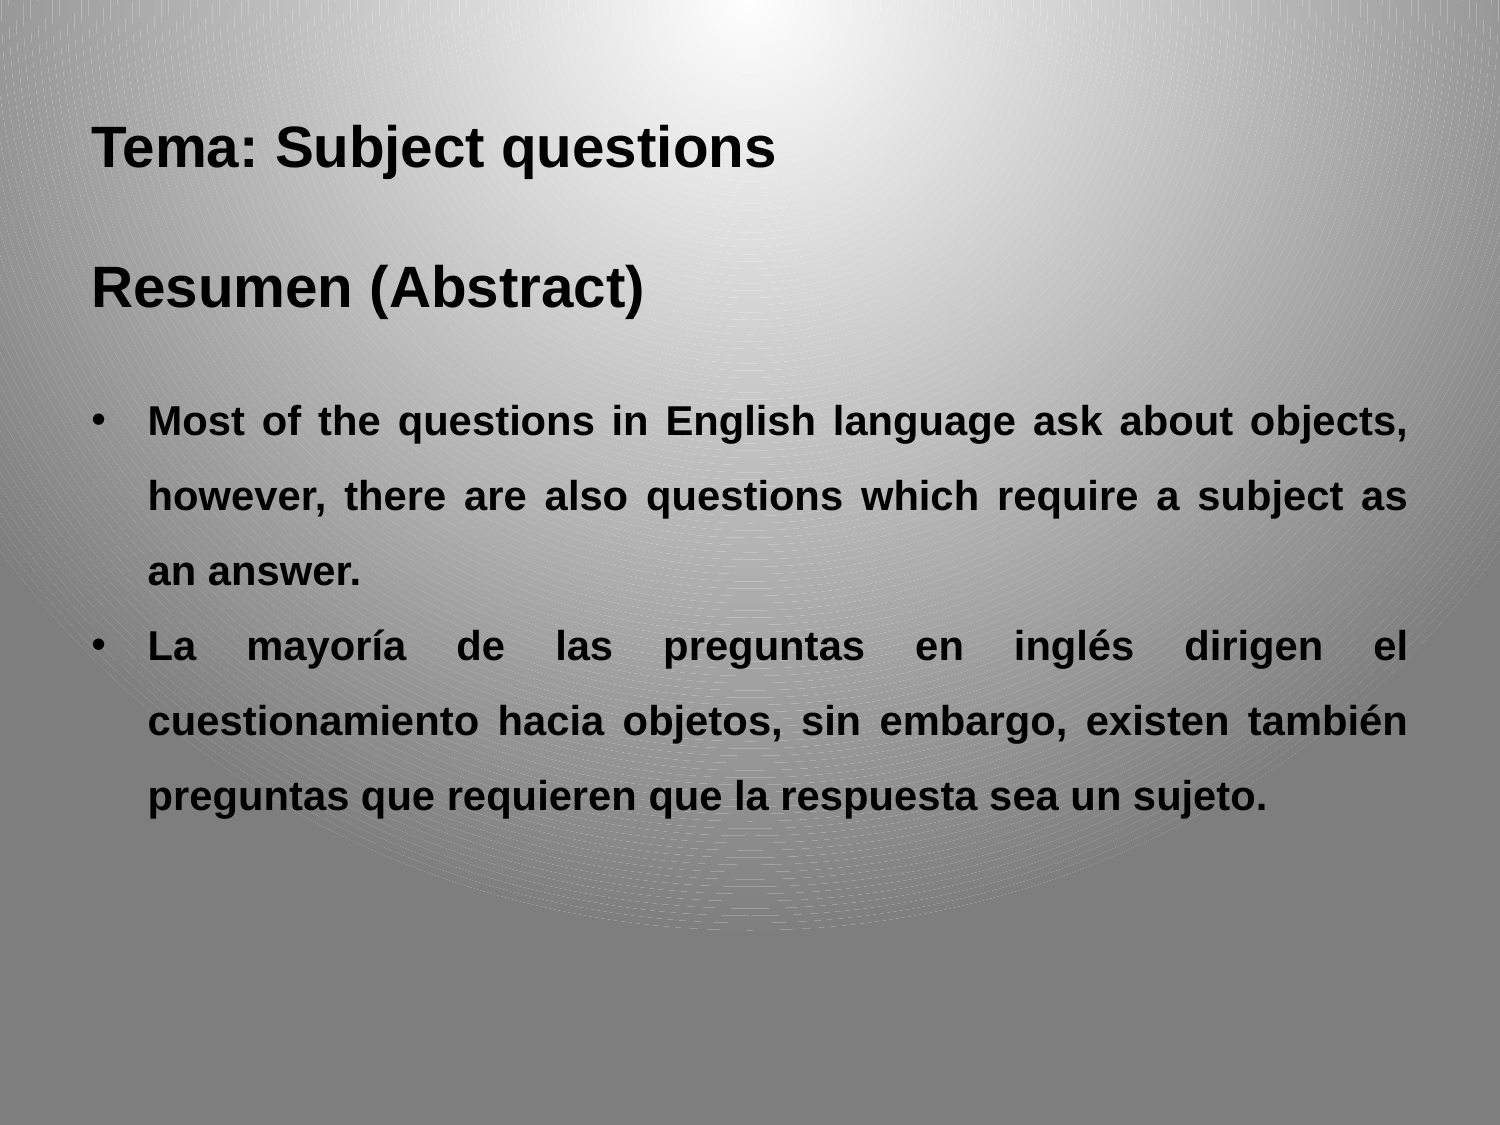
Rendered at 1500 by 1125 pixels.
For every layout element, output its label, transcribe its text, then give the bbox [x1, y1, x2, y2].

text_box Tema: Subject questions Resumen (Abstract) Most of the questions in English language ask about objects, however, there are also questions which require a subject as an answer. La mayoría de las preguntas en inglés dirigen el cuestionamiento hacia objetos, sin embargo, existen también preguntas que requieren que la respuesta sea un sujeto. [76, 101, 1424, 927]
